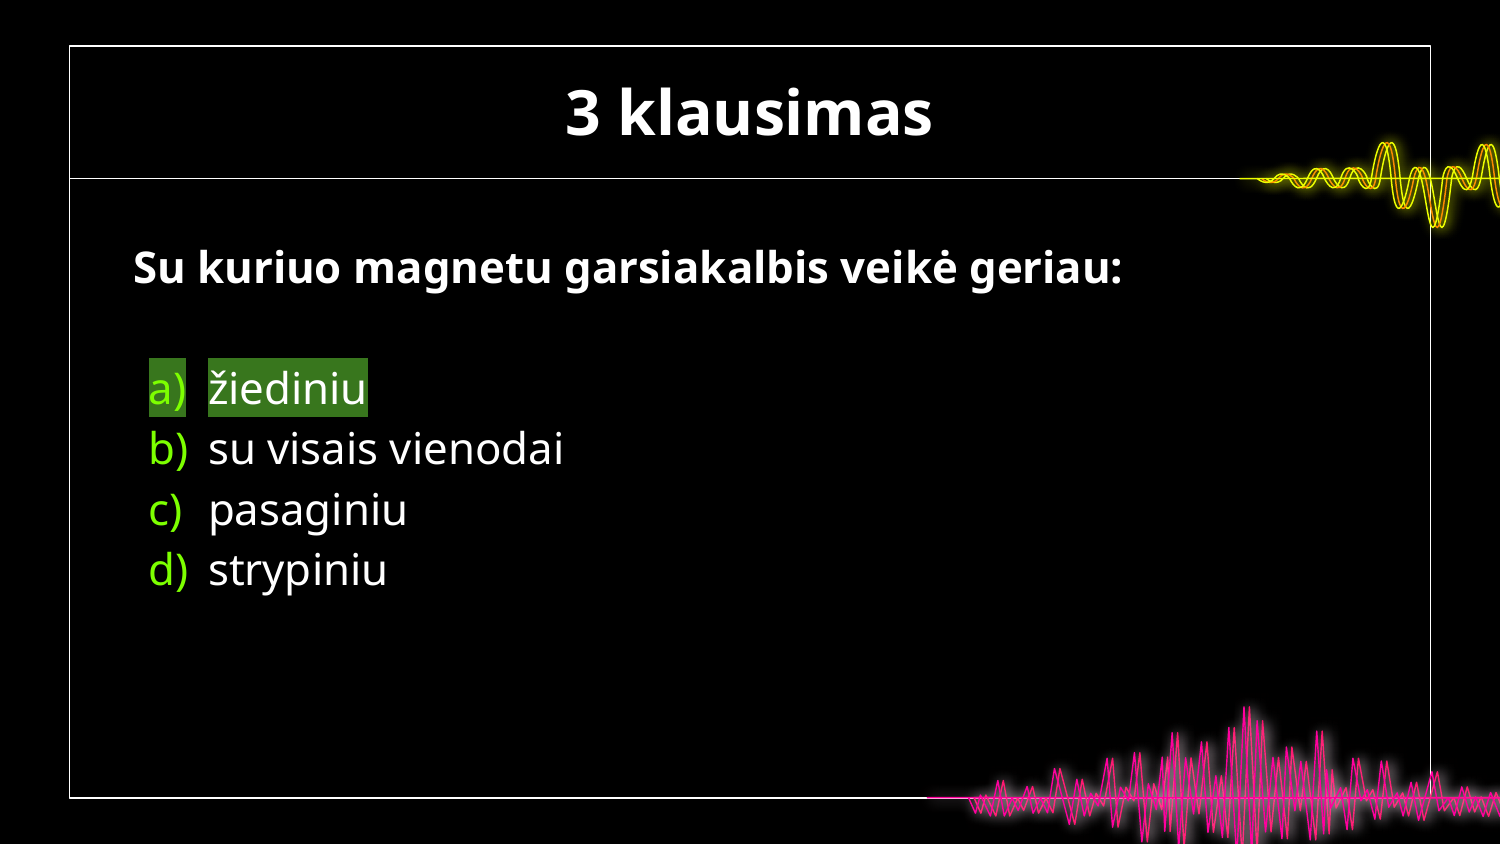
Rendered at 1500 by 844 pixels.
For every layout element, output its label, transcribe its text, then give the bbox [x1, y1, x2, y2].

title 3 klausimas [118, 63, 1382, 158]
list Su kuriuo magnetu garsiakalbis veikė geriau: žiediniu su visais vienodai pasaginiu strypiniu [118, 216, 1382, 734]
